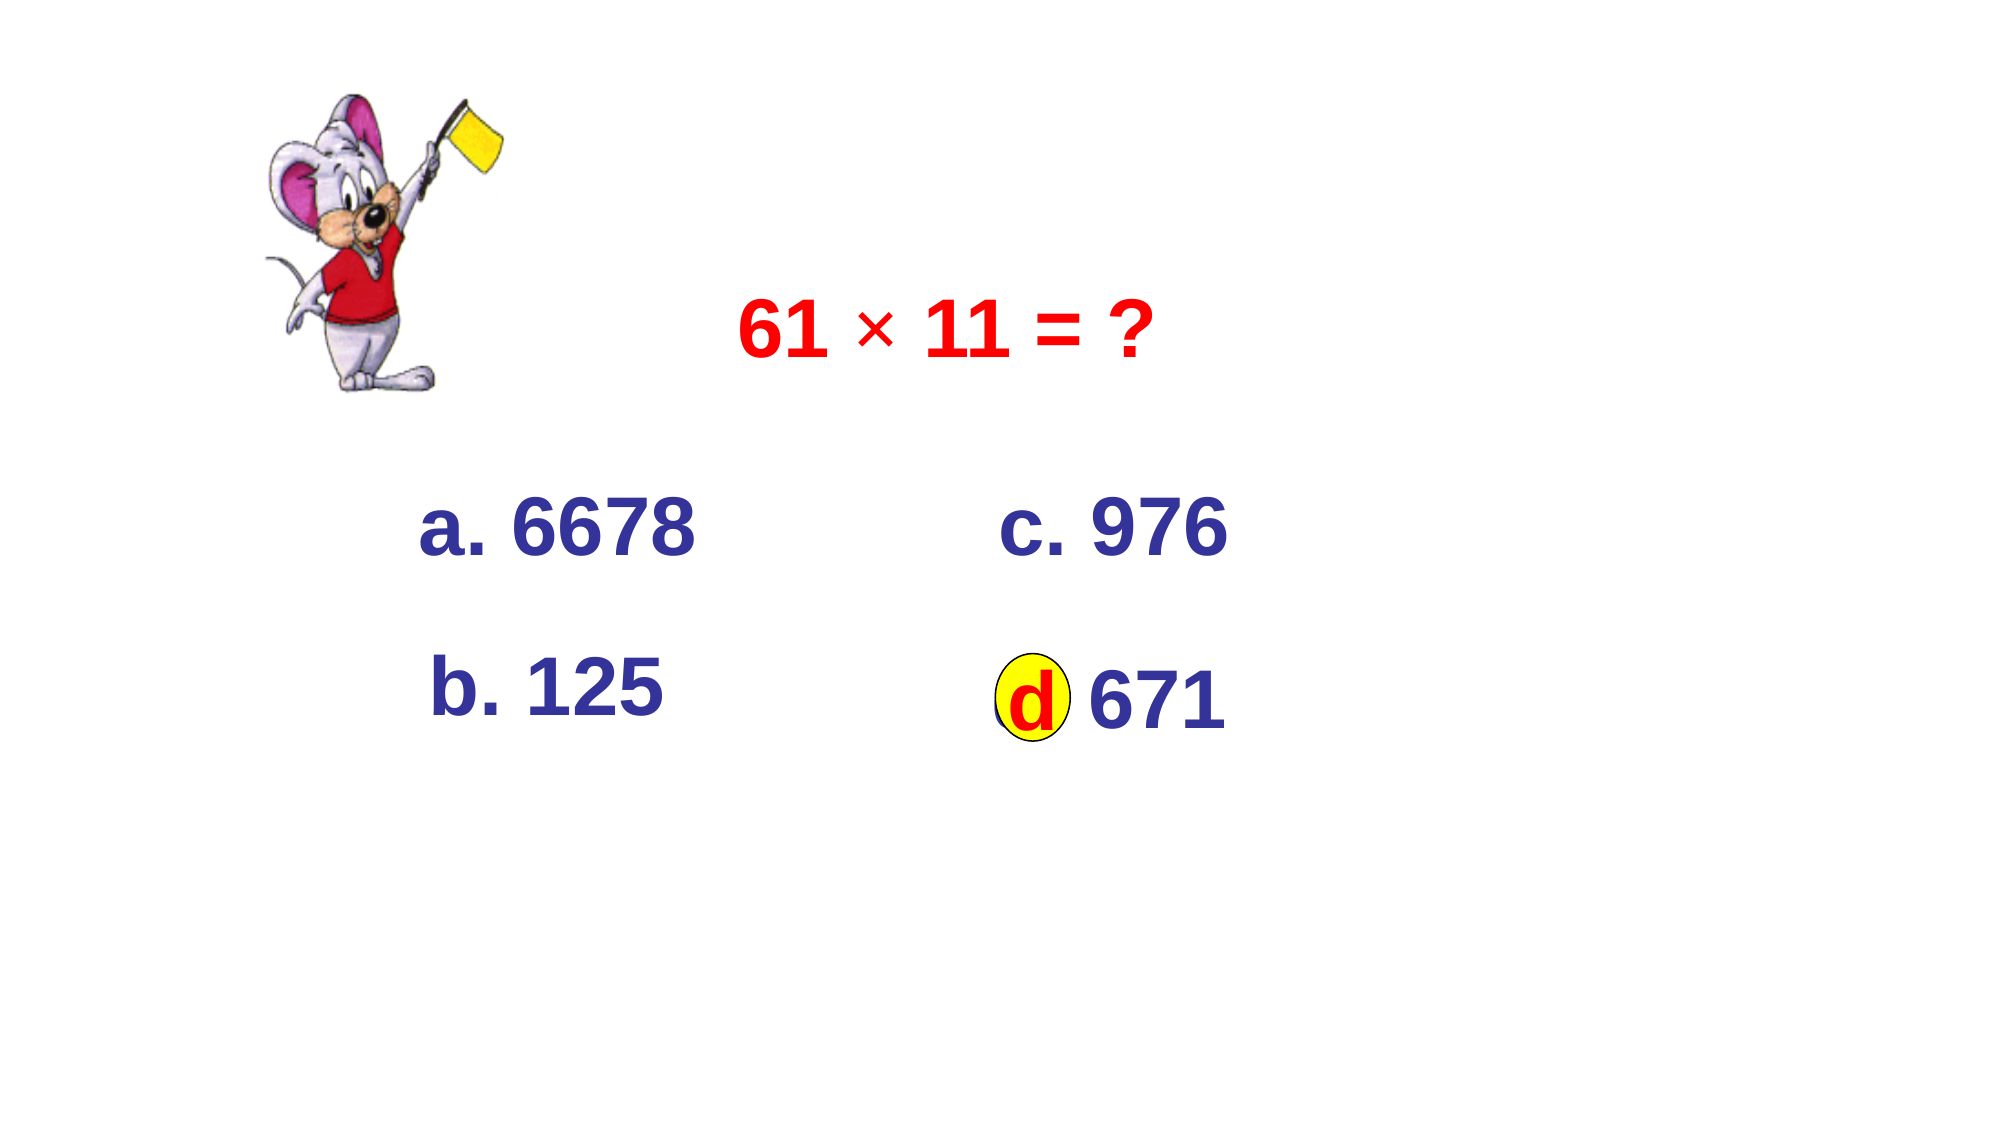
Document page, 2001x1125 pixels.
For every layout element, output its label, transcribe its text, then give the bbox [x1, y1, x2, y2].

text_box 61 × 11 = ? [722, 266, 1423, 382]
text_box b. 125 [414, 624, 752, 740]
text_box c. 976 [983, 465, 1322, 580]
text_box d [995, 653, 1071, 742]
picture [243, 75, 507, 402]
text_box a. 6678 [404, 465, 742, 580]
text_box d. 671 [976, 637, 1314, 753]
